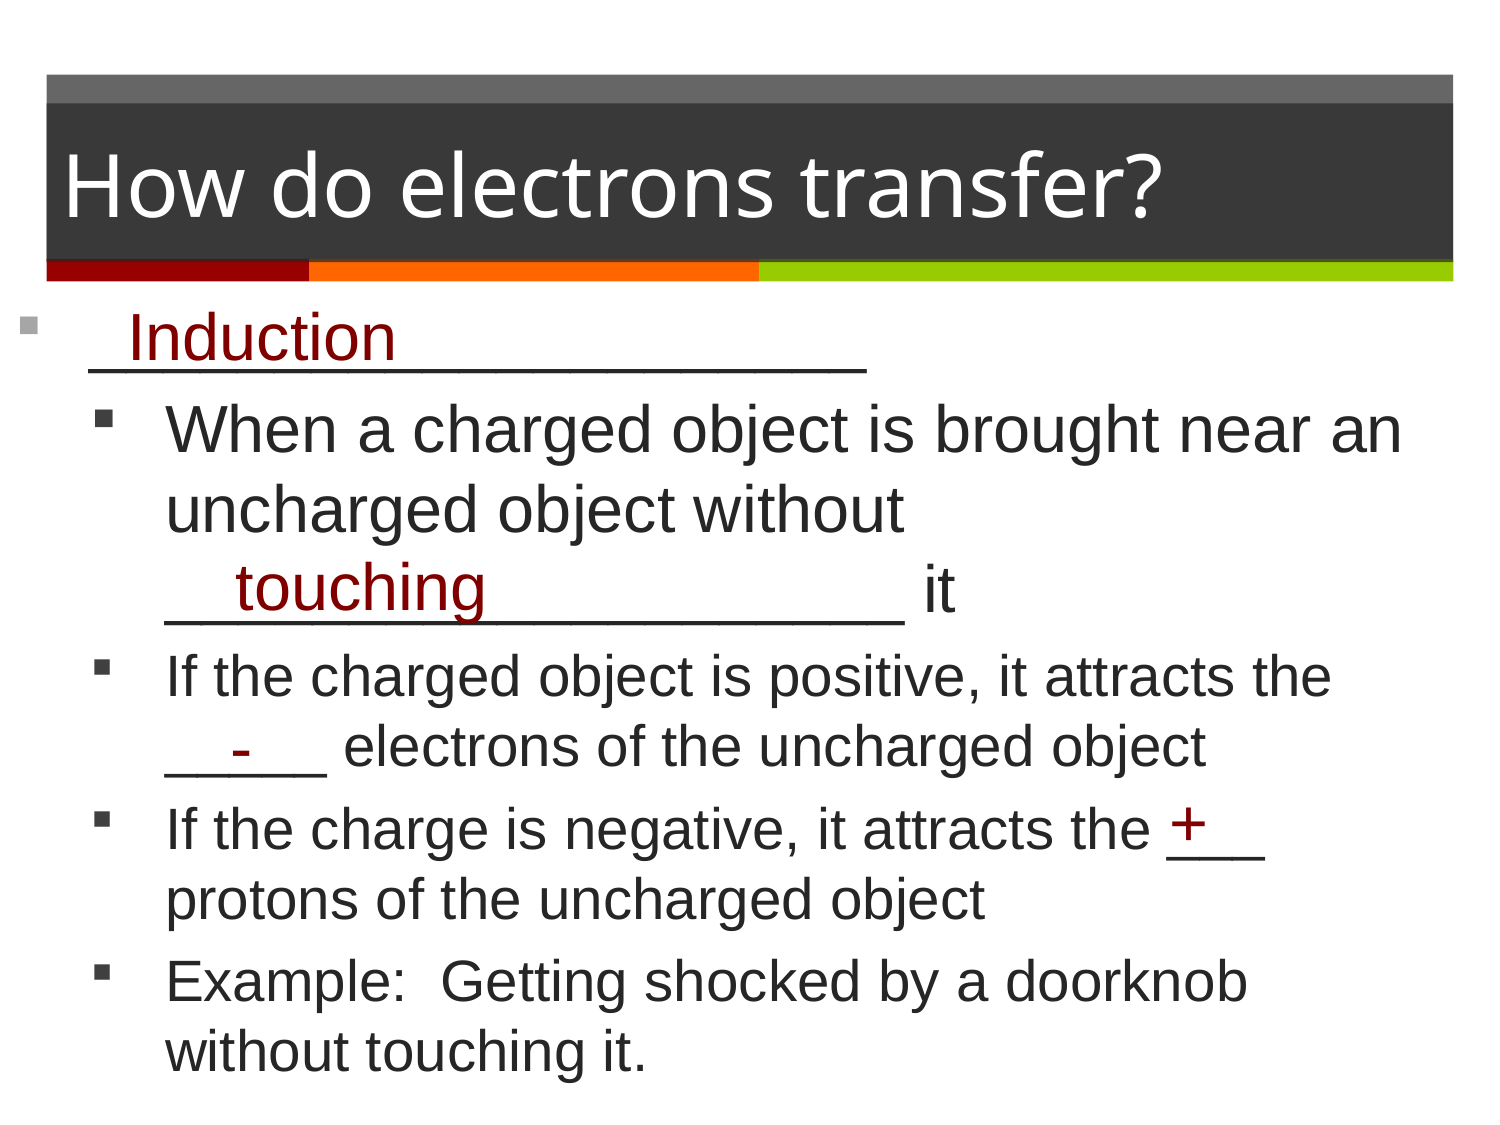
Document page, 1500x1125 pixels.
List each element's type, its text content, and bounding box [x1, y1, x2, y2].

list _____________________ When a charged object is brought near an uncharged object without ____________________ it If the charged object is positive, it attracts the _____ electrons of the uncharged object If the charge is negative, it attracts the ___ protons of the uncharged object Example: Getting shocked by a doorknob without touching it. [0, 286, 1454, 746]
text_box - [215, 697, 284, 793]
text_box + [1155, 772, 1270, 868]
text_box Induction [112, 286, 642, 381]
text_box [0, 0, 1500, 74]
text_box [0, 149, 1500, 225]
text_box [0, 74, 1500, 149]
title How do electrons transfer? [46, 225, 1454, 263]
text_box touching [221, 536, 750, 631]
